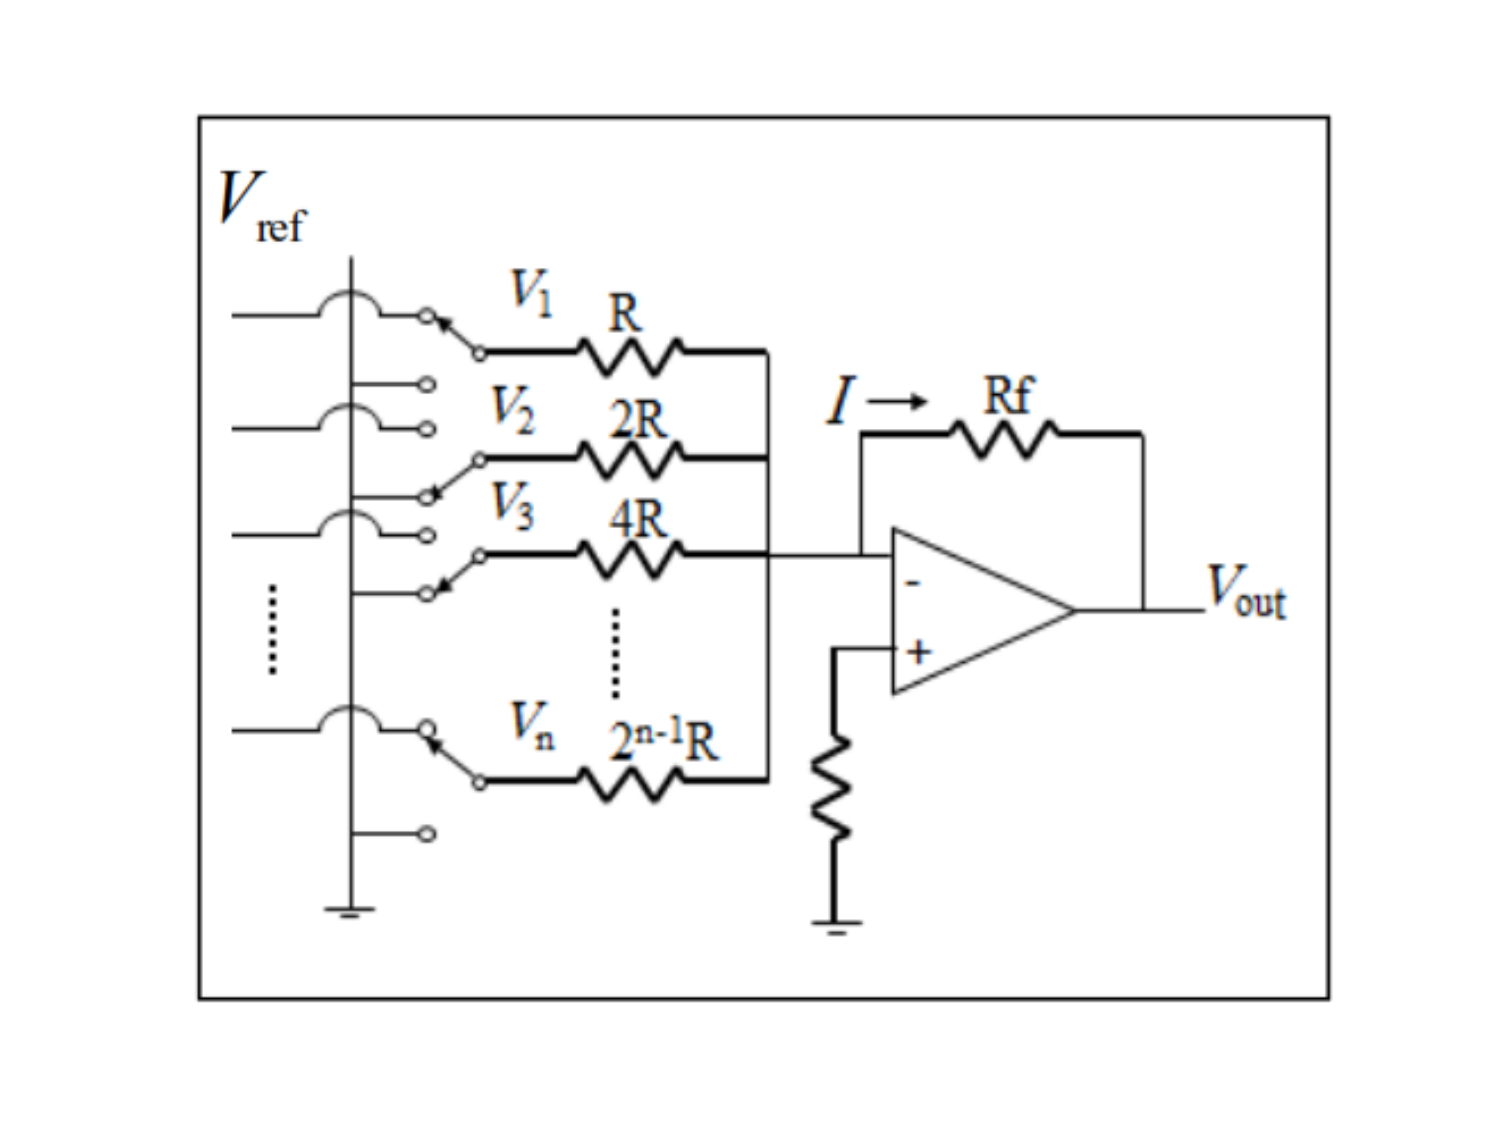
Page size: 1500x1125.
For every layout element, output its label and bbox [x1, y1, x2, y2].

picture [187, 99, 1342, 1016]
